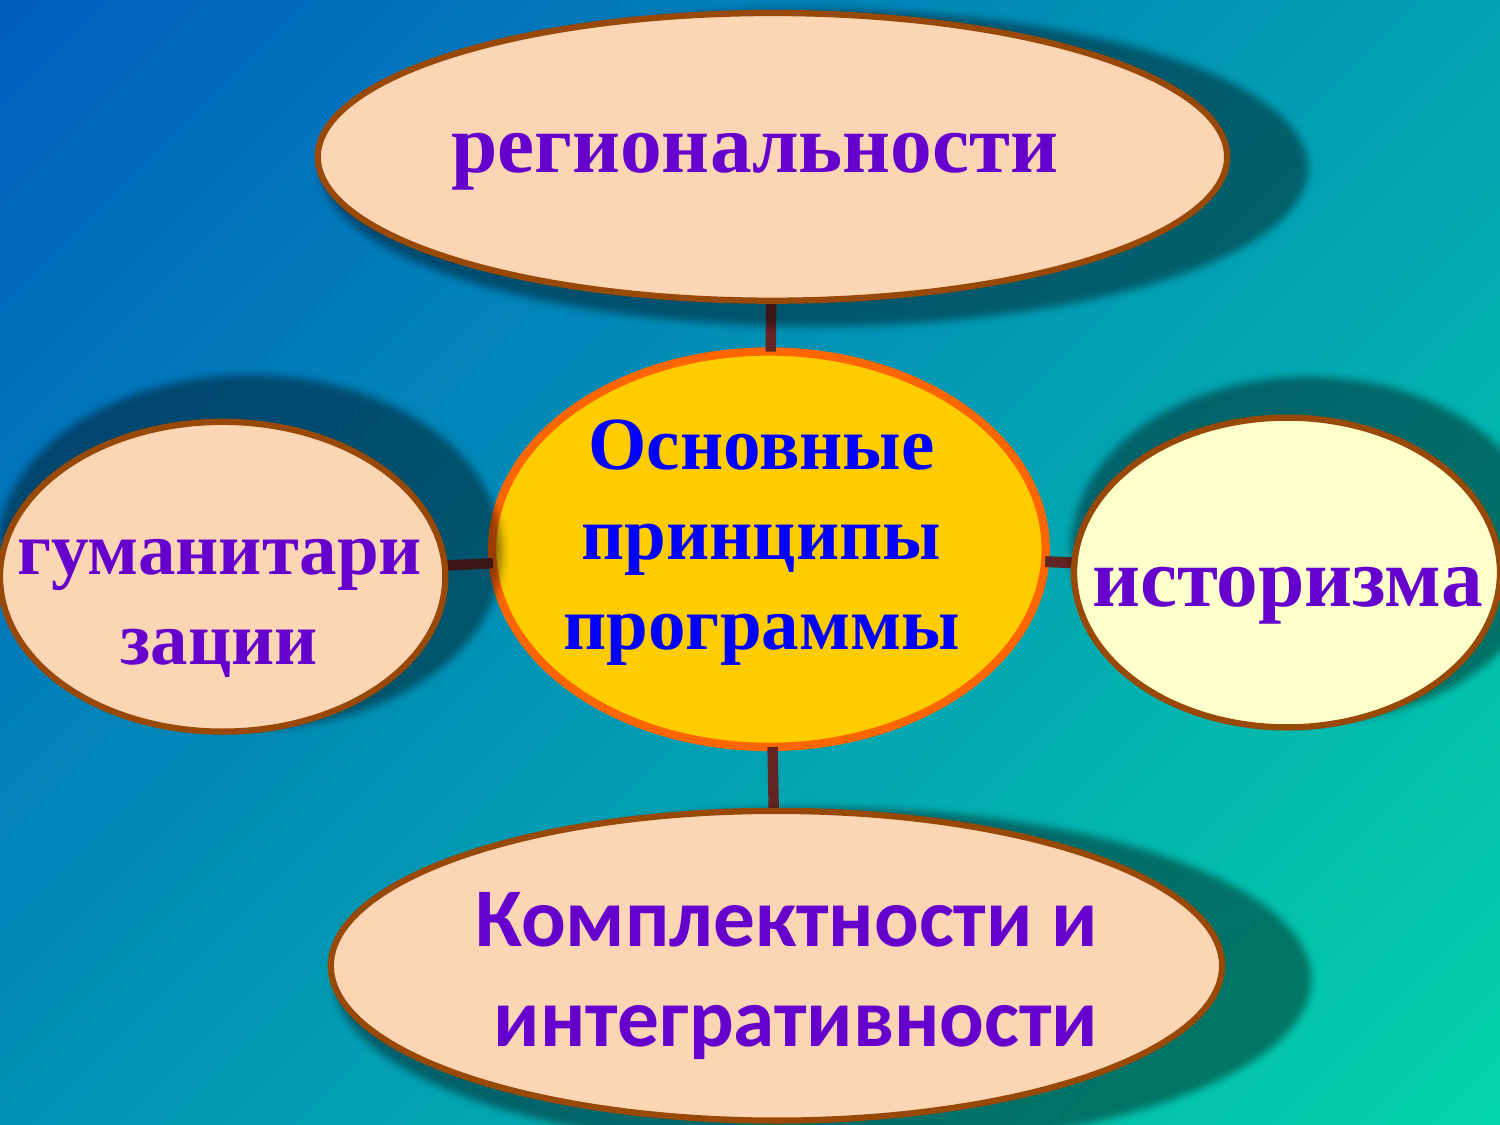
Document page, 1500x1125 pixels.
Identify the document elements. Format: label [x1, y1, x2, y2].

text_box [0, 0, 1500, 1125]
